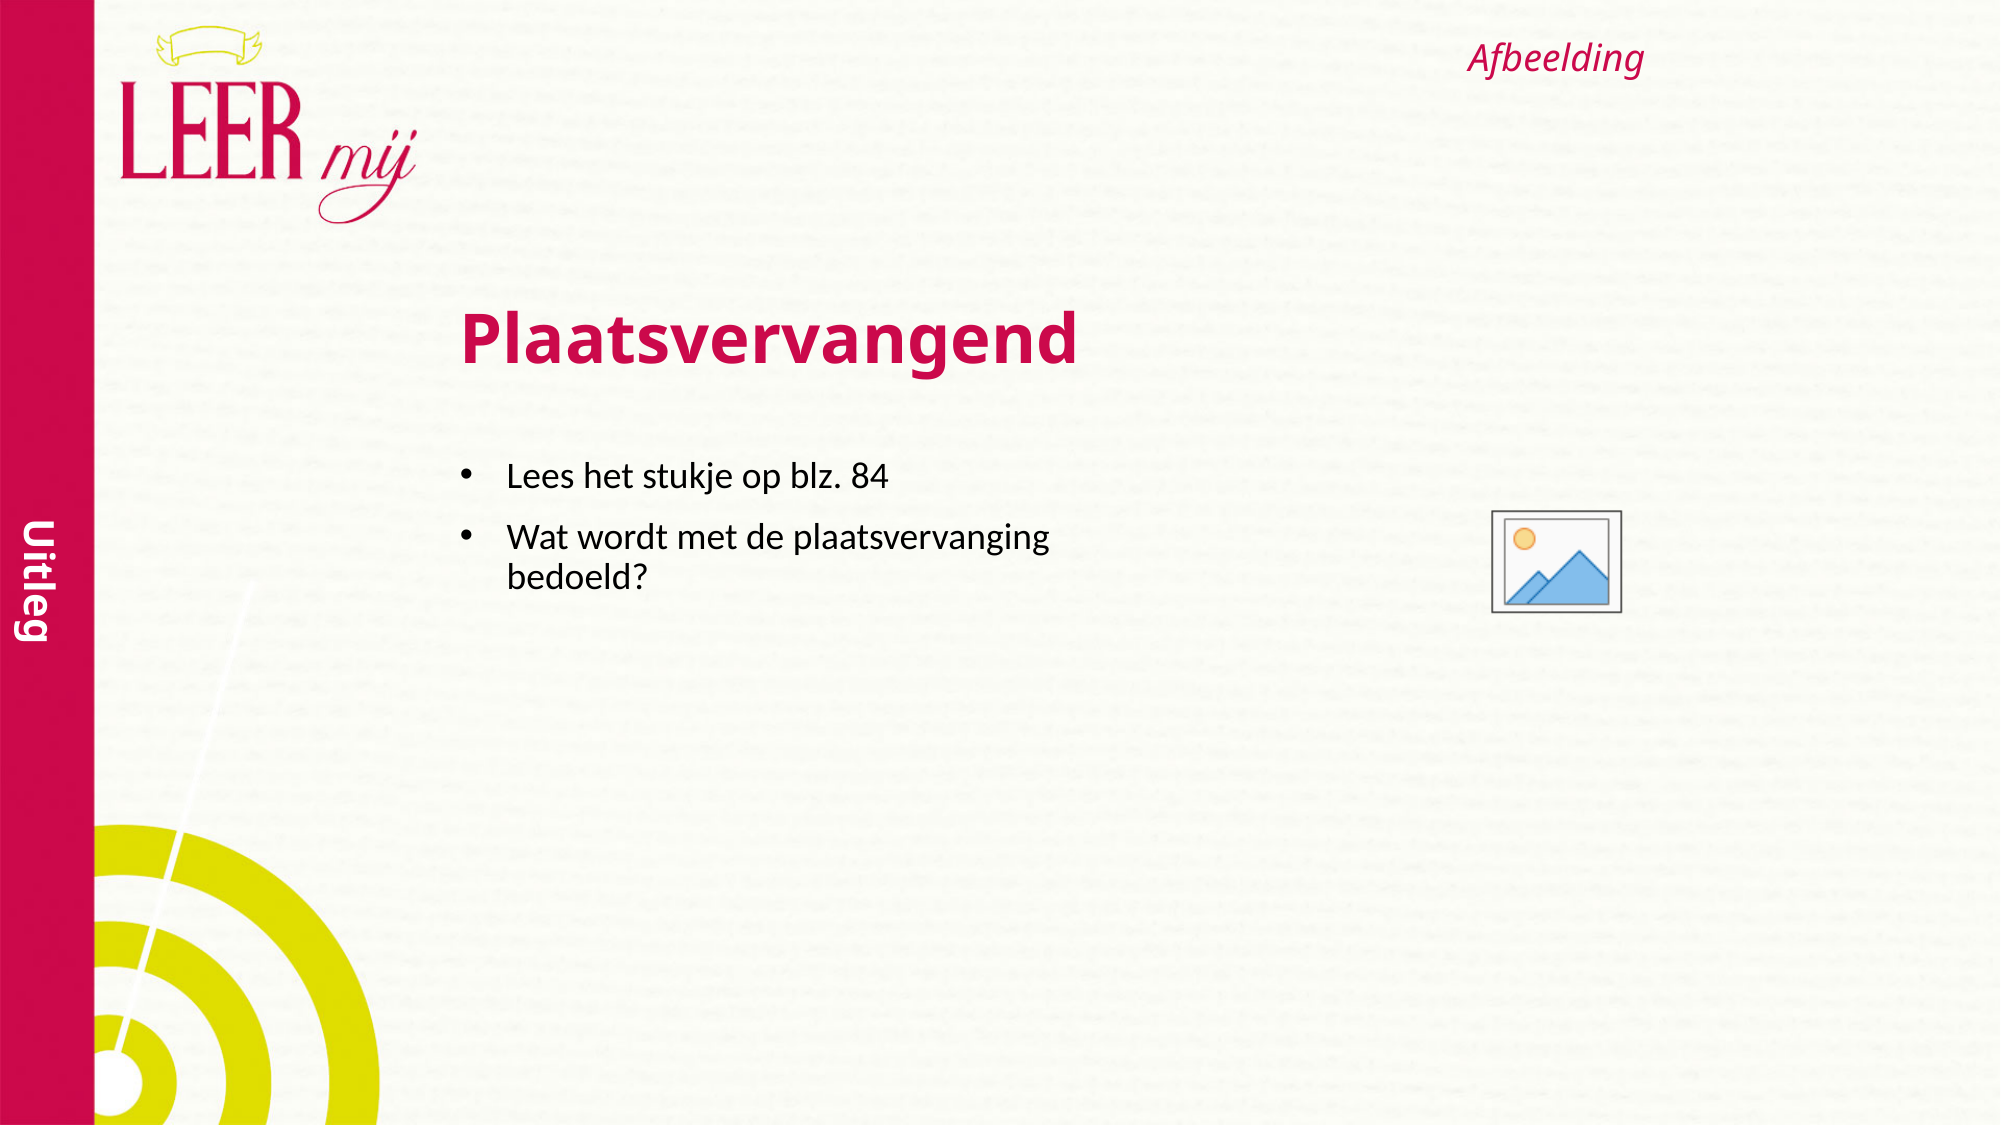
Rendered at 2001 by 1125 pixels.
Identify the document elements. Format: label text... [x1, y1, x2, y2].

picture [0, 0, 2001, 1125]
title Plaatsvervangend [444, 229, 1102, 386]
list Uitleg [7, 503, 89, 1094]
list Lees het stukje op blz. 84 Wat wordt met de plaatsvervanging bedoeld? [444, 448, 1105, 968]
